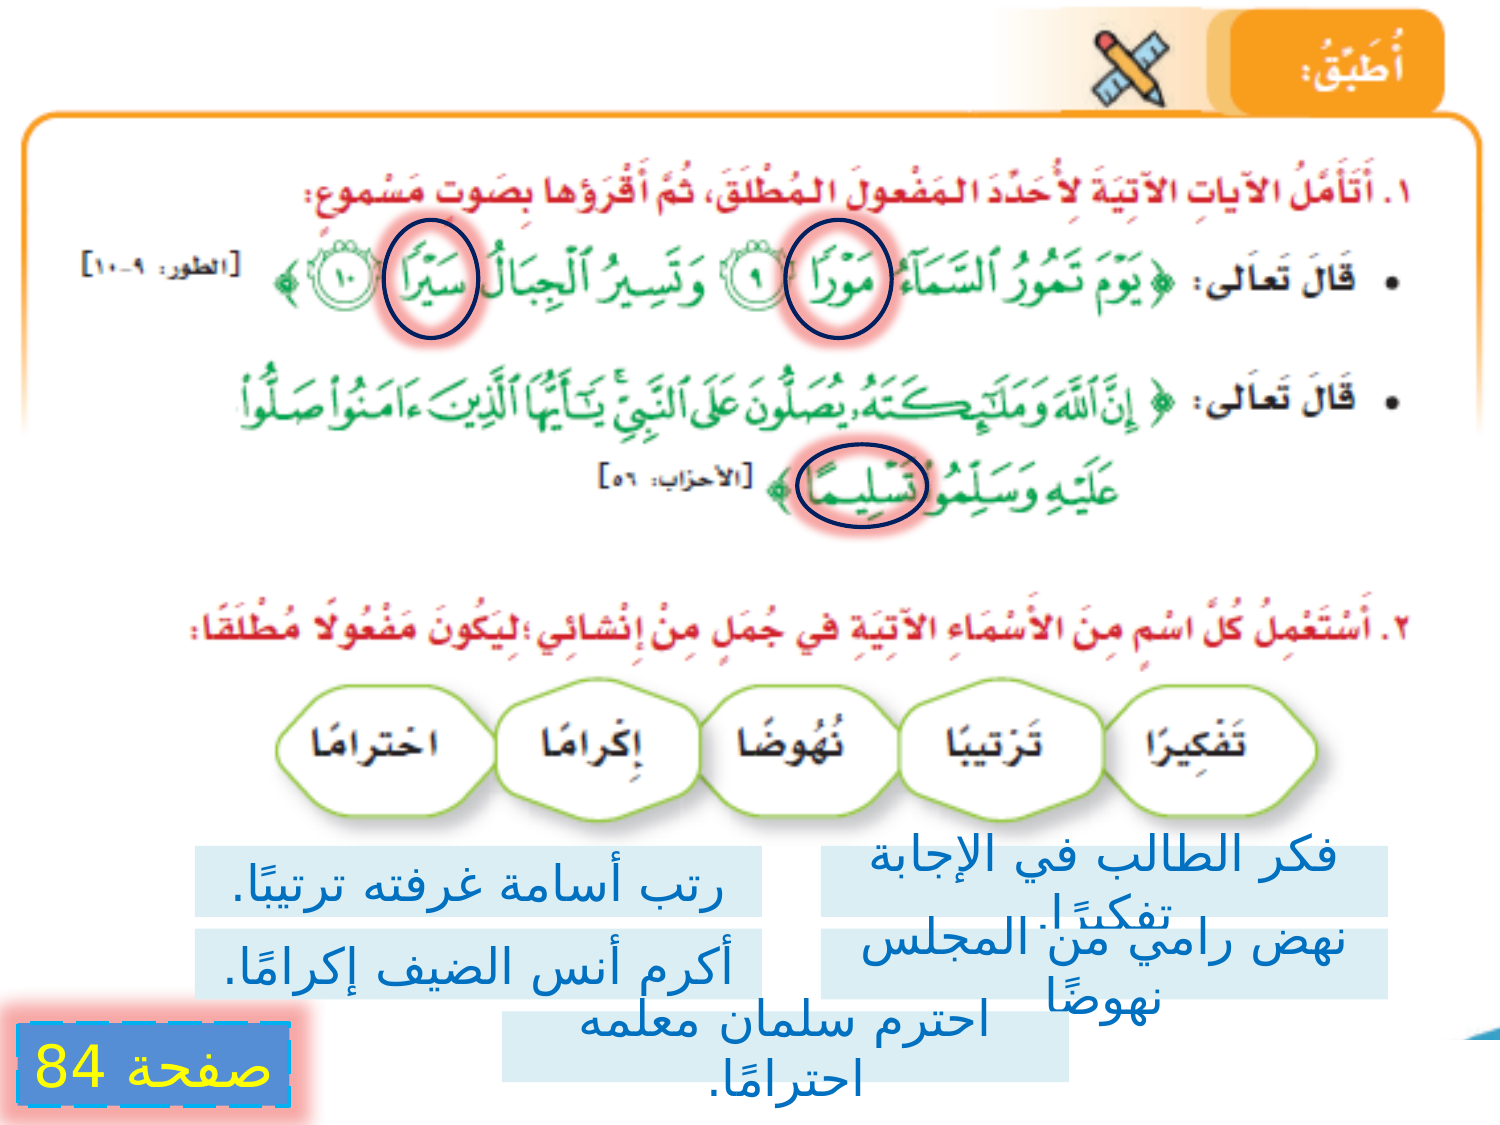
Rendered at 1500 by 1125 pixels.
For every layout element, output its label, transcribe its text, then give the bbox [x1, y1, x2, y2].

picture [0, 0, 1500, 1041]
text_box احترم سلمان معلمه احترامًا. [500, 1049, 1071, 1084]
text_box صفحة 84 [16, 1049, 291, 1108]
